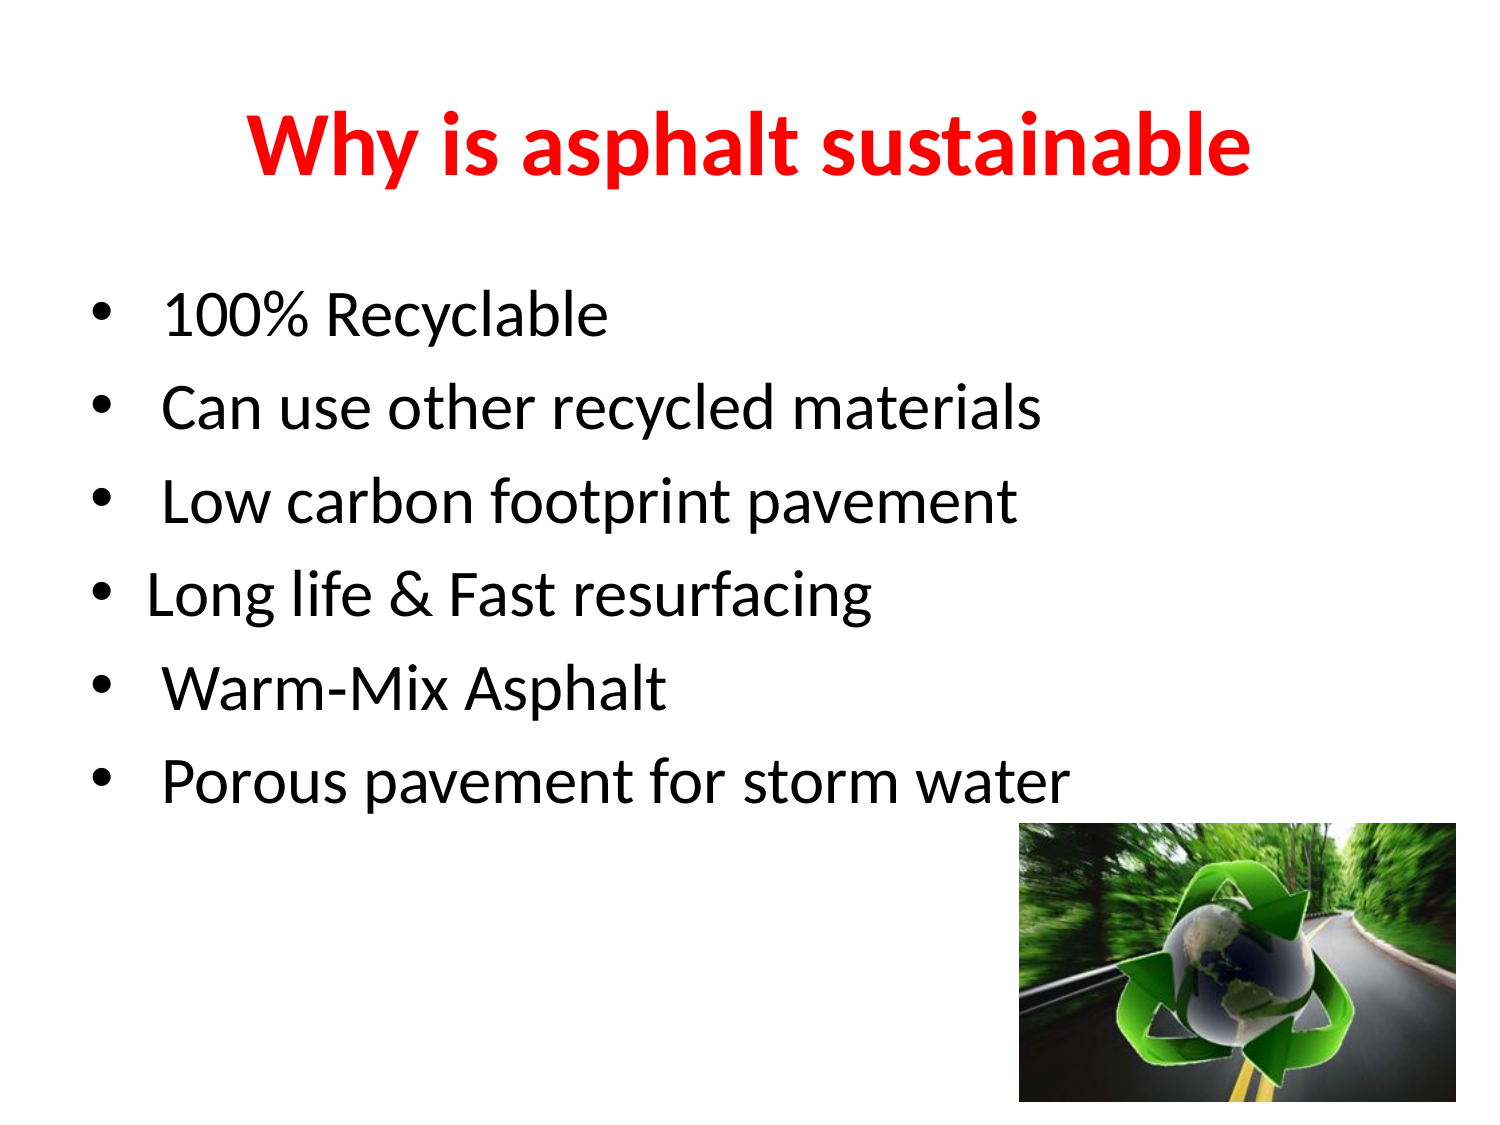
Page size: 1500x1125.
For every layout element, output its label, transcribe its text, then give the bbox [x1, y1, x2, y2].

picture [1019, 823, 1456, 1102]
list 100% Recyclable Can use other recycled materials Low carbon footprint pavement Long life & Fast resurfacing Warm‐Mix Asphalt Porous pavement for storm water [75, 262, 1425, 1005]
title Why is asphalt sustainable [75, 45, 1425, 233]
